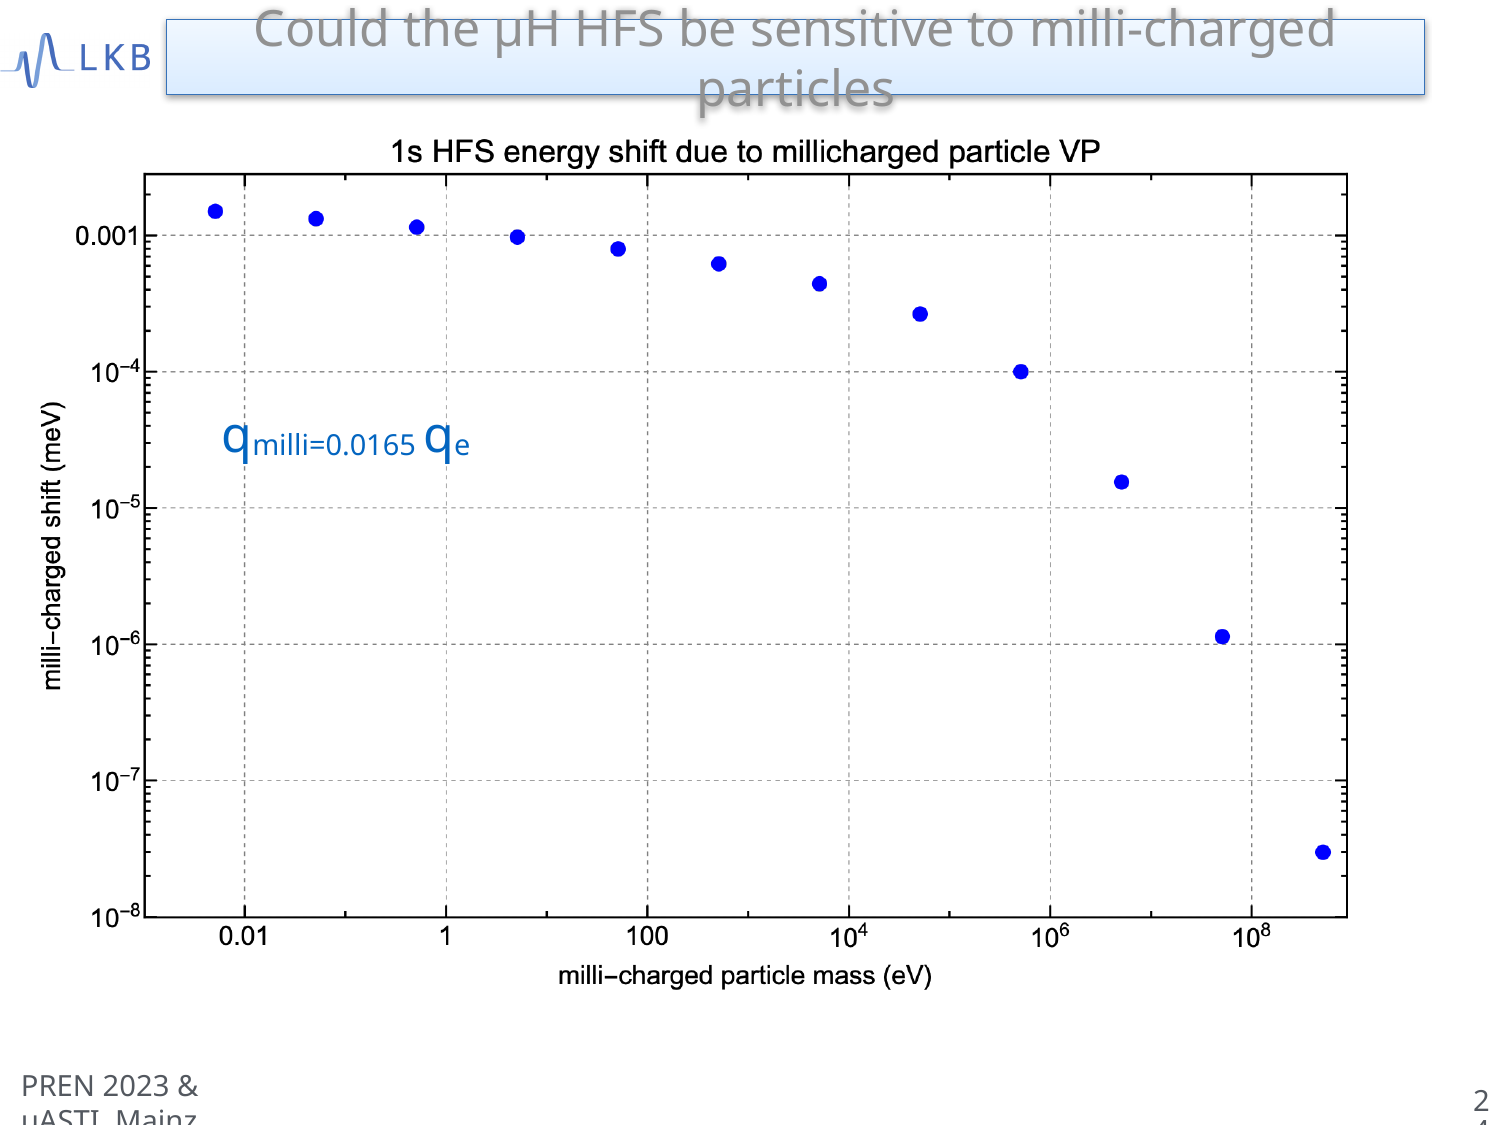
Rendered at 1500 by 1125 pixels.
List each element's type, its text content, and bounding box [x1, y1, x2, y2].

picture [0, 33, 151, 88]
text_box PREN 2023 & µASTI, Mainz [14, 1061, 286, 1125]
picture [36, 124, 1350, 1001]
slide_number 24 [1466, 1078, 1500, 1125]
title Could the µH HFS be sensitive to milli-charged particles [166, 19, 1425, 95]
